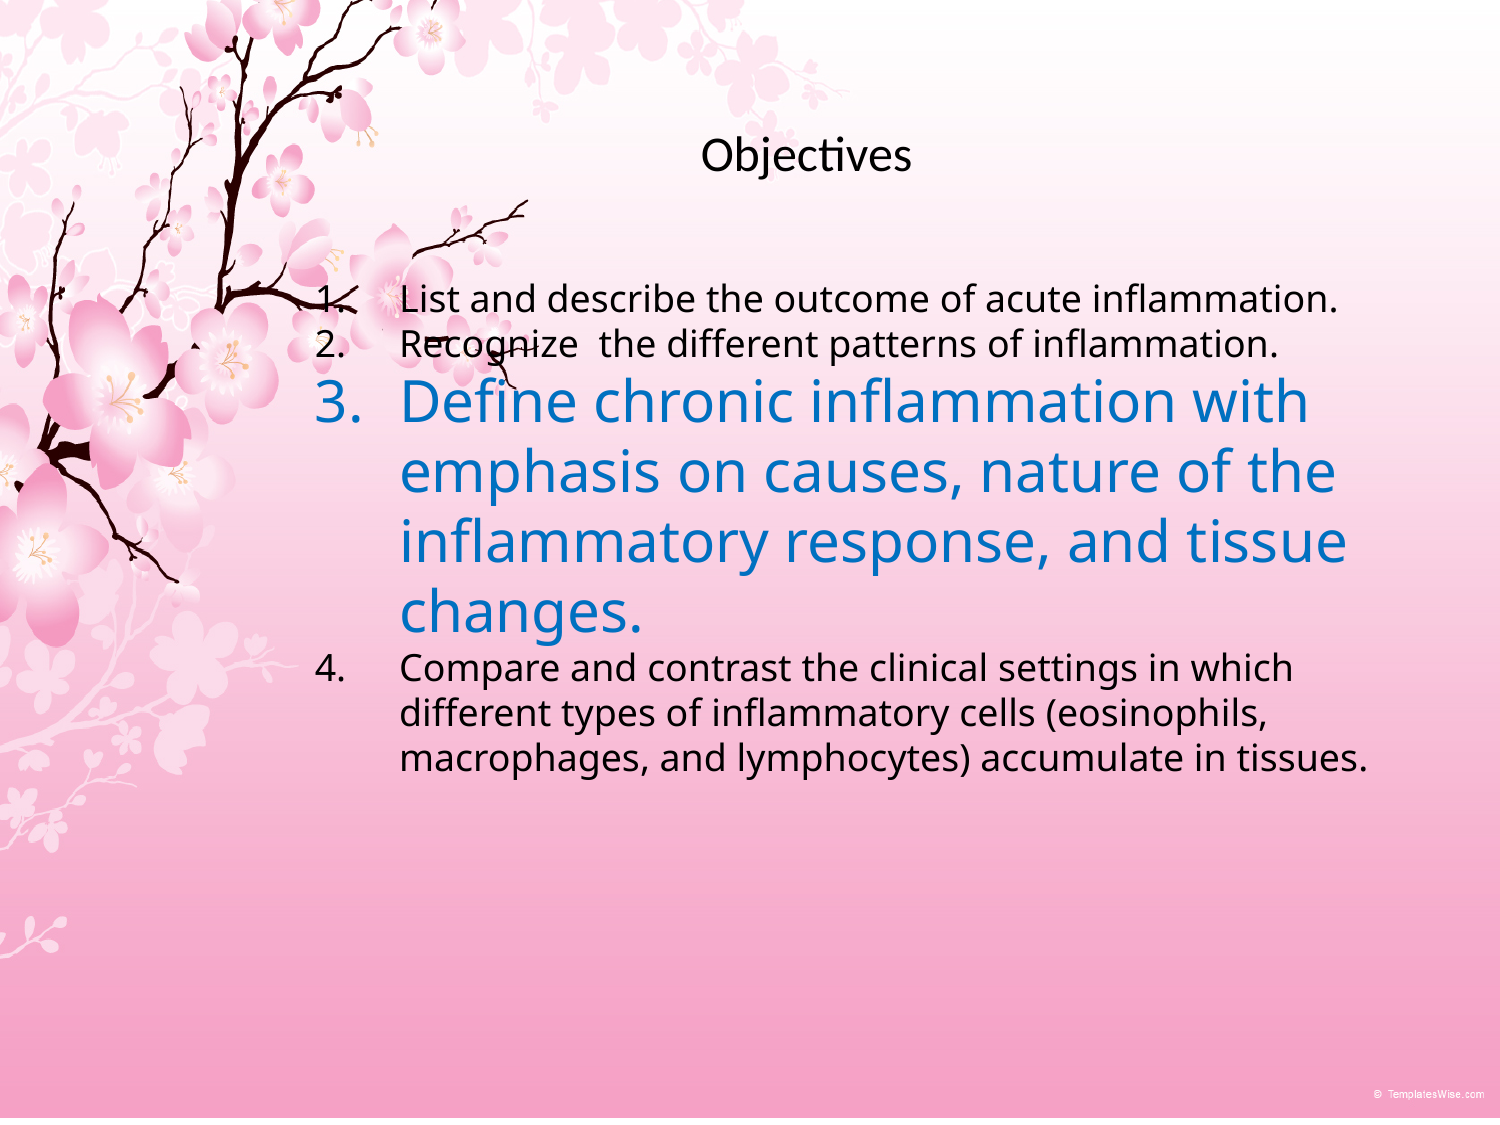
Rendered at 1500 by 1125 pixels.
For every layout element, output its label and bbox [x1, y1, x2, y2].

list [0, 0, 1500, 1118]
